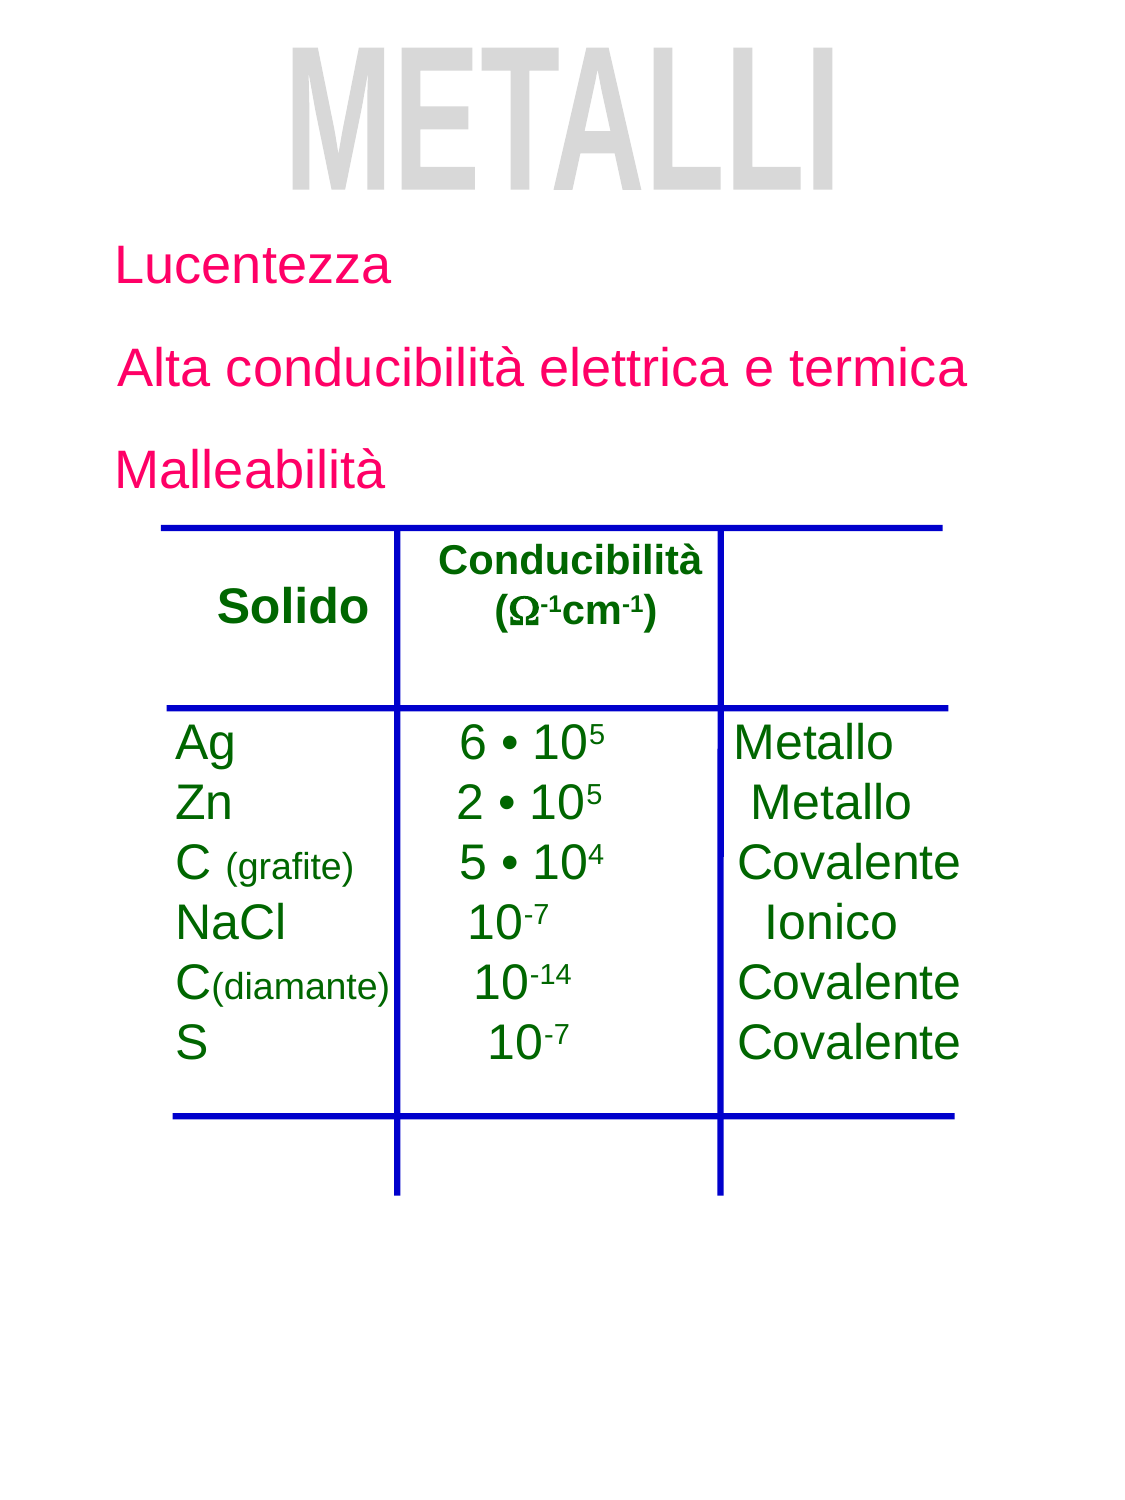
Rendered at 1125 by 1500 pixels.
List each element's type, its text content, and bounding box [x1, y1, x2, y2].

text_box Ag 6 • 105 Metallo Zn 2 • 105 Metallo C (grafite) 5 • 104 Covalente NaCl 10-7 Ionico C(diamante) 10-14 Covalente S 10-7 Covalente [721, 705, 988, 1075]
text_box Solido [207, 568, 379, 638]
text_box Alta conducibilità elettrica e termica [108, 327, 978, 402]
text_box Ag 6 • 105 Metallo Zn 2 • 105 Metallo C (grafite) 5 • 104 Covalente NaCl 10-7 Ionico C(diamante) 10-14 Covalente S 10-7 Covalente [398, 709, 720, 1075]
text_box Ag 6 • 105 Metallo Zn 2 • 105 Metallo C (grafite) 5 • 104 Covalente NaCl 10-7 Ionico C(diamante) 10-14 Covalente S 10-7 Covalente [166, 709, 397, 1075]
text_box Malleabilità [105, 429, 396, 504]
text_box Lucentezza [105, 224, 402, 299]
text_box Conducibilità (-1cm-1) [429, 528, 720, 638]
